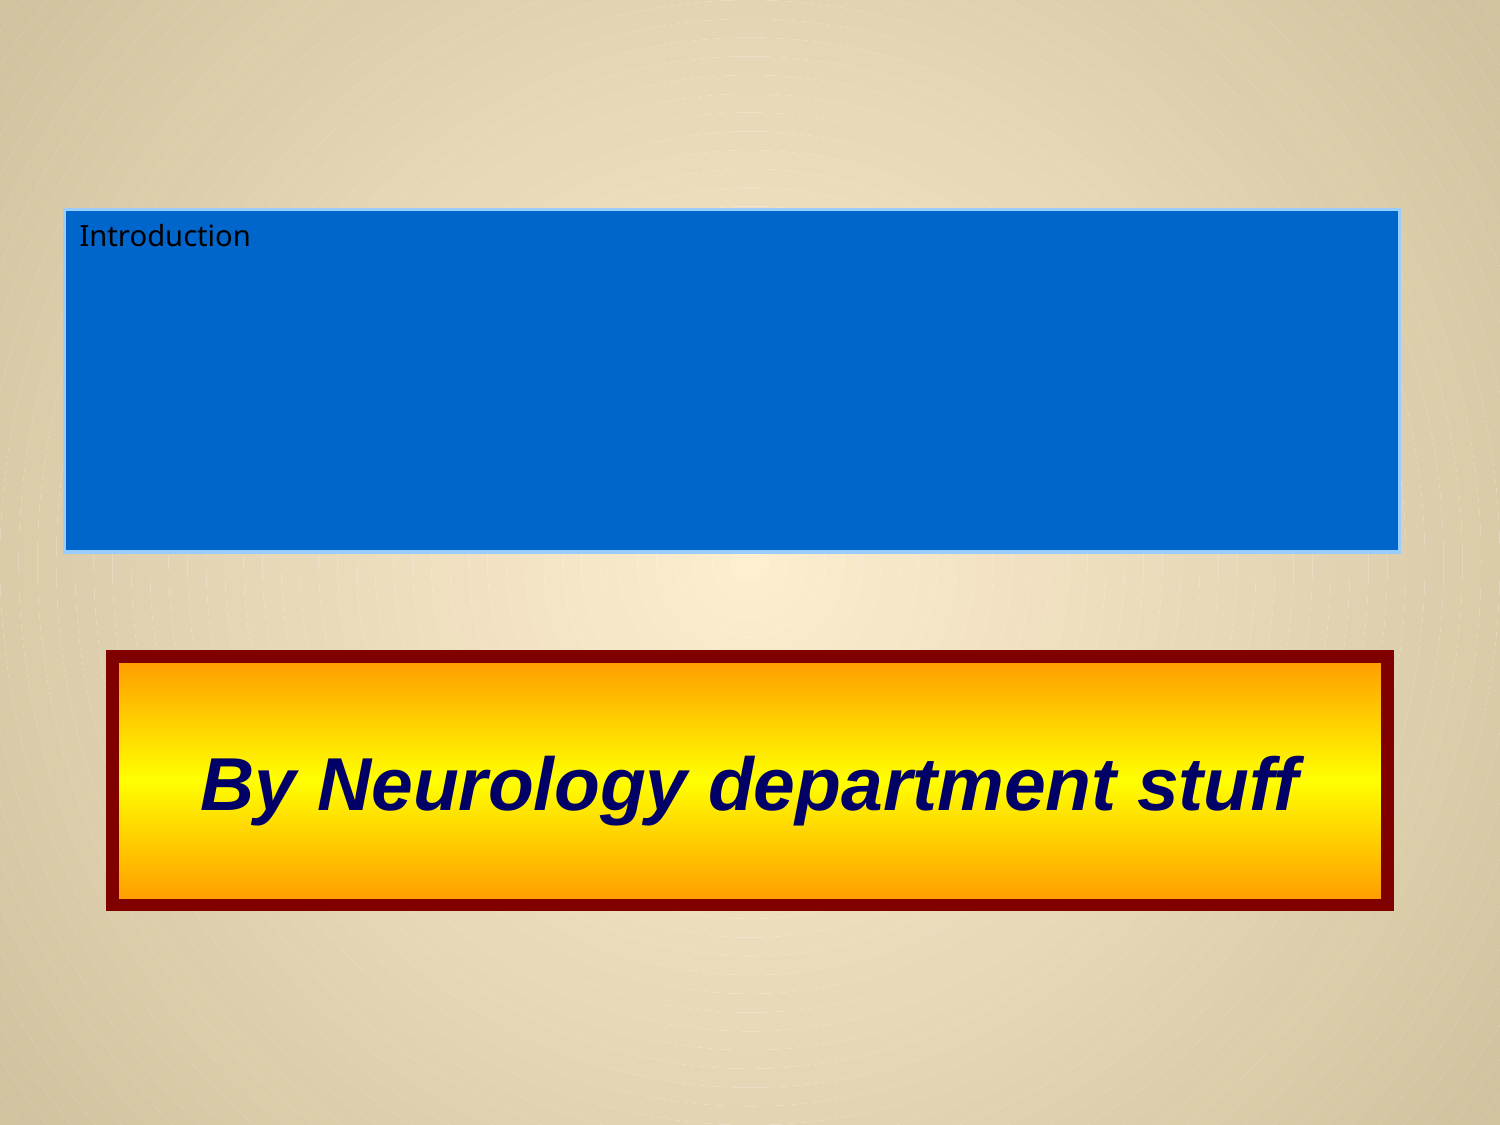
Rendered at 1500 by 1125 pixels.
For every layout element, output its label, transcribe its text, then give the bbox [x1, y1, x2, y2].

text_box Introduction [64, 209, 1400, 553]
title By Neurology department stuff [112, 656, 1388, 905]
